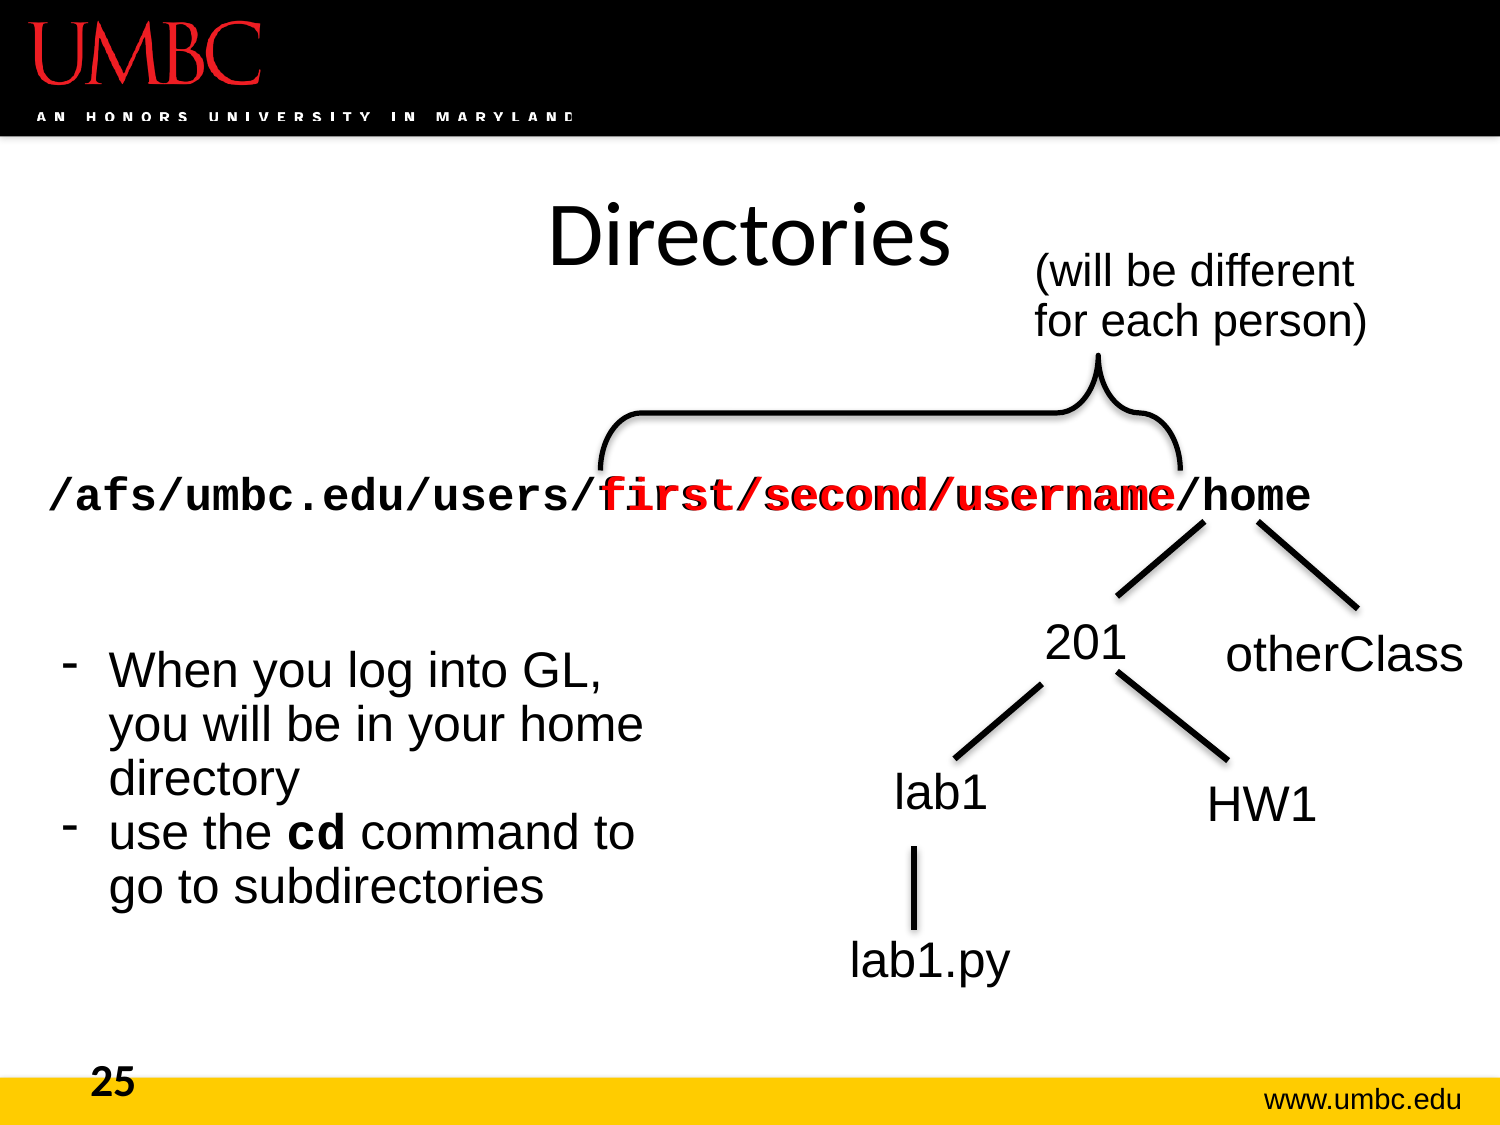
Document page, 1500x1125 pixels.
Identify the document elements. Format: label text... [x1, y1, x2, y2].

text_box When you log into GL, you will be in your home directory use the cd command to go to subdirectories [46, 637, 697, 922]
text_box /afs/umbc.edu/users/first/second/username/home [32, 463, 584, 578]
text_box /afs/umbc.edu/users/first/second/username/home [1251, 463, 1461, 519]
title Directories [75, 135, 1425, 323]
slide_number 25 [75, 1042, 425, 1103]
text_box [834, 521, 1490, 998]
text_box first/second/username [584, 463, 1251, 578]
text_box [600, 239, 1434, 471]
